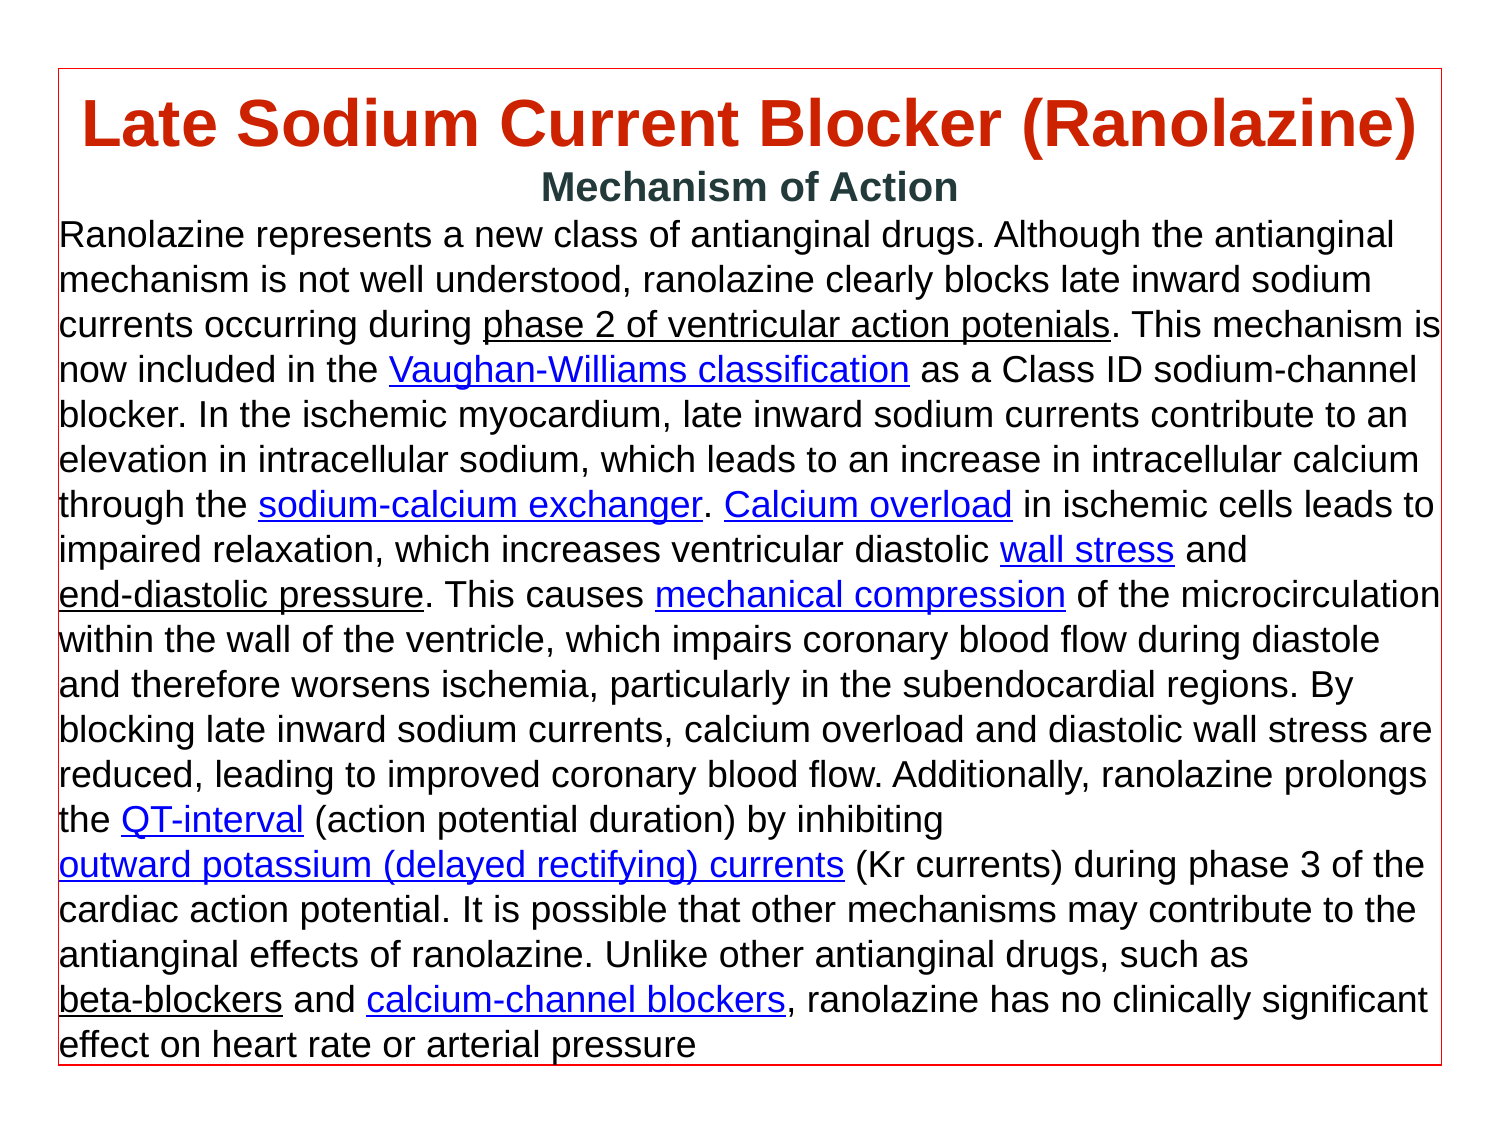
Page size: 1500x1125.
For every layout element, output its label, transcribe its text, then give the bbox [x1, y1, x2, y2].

text_box Late Sodium Current Blocker (Ranolazine) Mechanism of Action Ranolazine represents a new class of antianginal drugs. Although the antianginal mechanism is not well understood, ranolazine clearly blocks late inward sodium currents occurring during phase 2 of ventricular action potenials. This mechanism is now included in the Vaughan-Williams classification as a Class ID sodium-channel blocker. In the ischemic myocardium, late inward sodium currents contribute to an elevation in intracellular sodium, which leads to an increase in intracellular calcium through the sodium-calcium exchanger. Calcium overload in ischemic cells leads to impaired relaxation, which increases ventricular diastolic wall stress and end-diastolic pressure. This causes mechanical compression of the microcirculation within the wall of the ventricle, which impairs coronary blood flow during diastole and therefore worsens ischemia, particularly in the subendocardial regions. By blocking late inward sodium currents, calcium overload and diastolic wall stress are reduced, leading to improved coronary blood flow. Additionally, ranolazine prolongs the QT-interval (action potential duration) by inhibiting outward potassium (delayed rectifying) currents (Kr currents) during phase 3 of the cardiac action potential. It is possible that other mechanisms may contribute to the antianginal effects of ranolazine. Unlike other antianginal drugs, such as beta-blockers and calcium-channel blockers, ranolazine has no clinically significant effect on heart rate or arterial pressure [58, 68, 1442, 1066]
